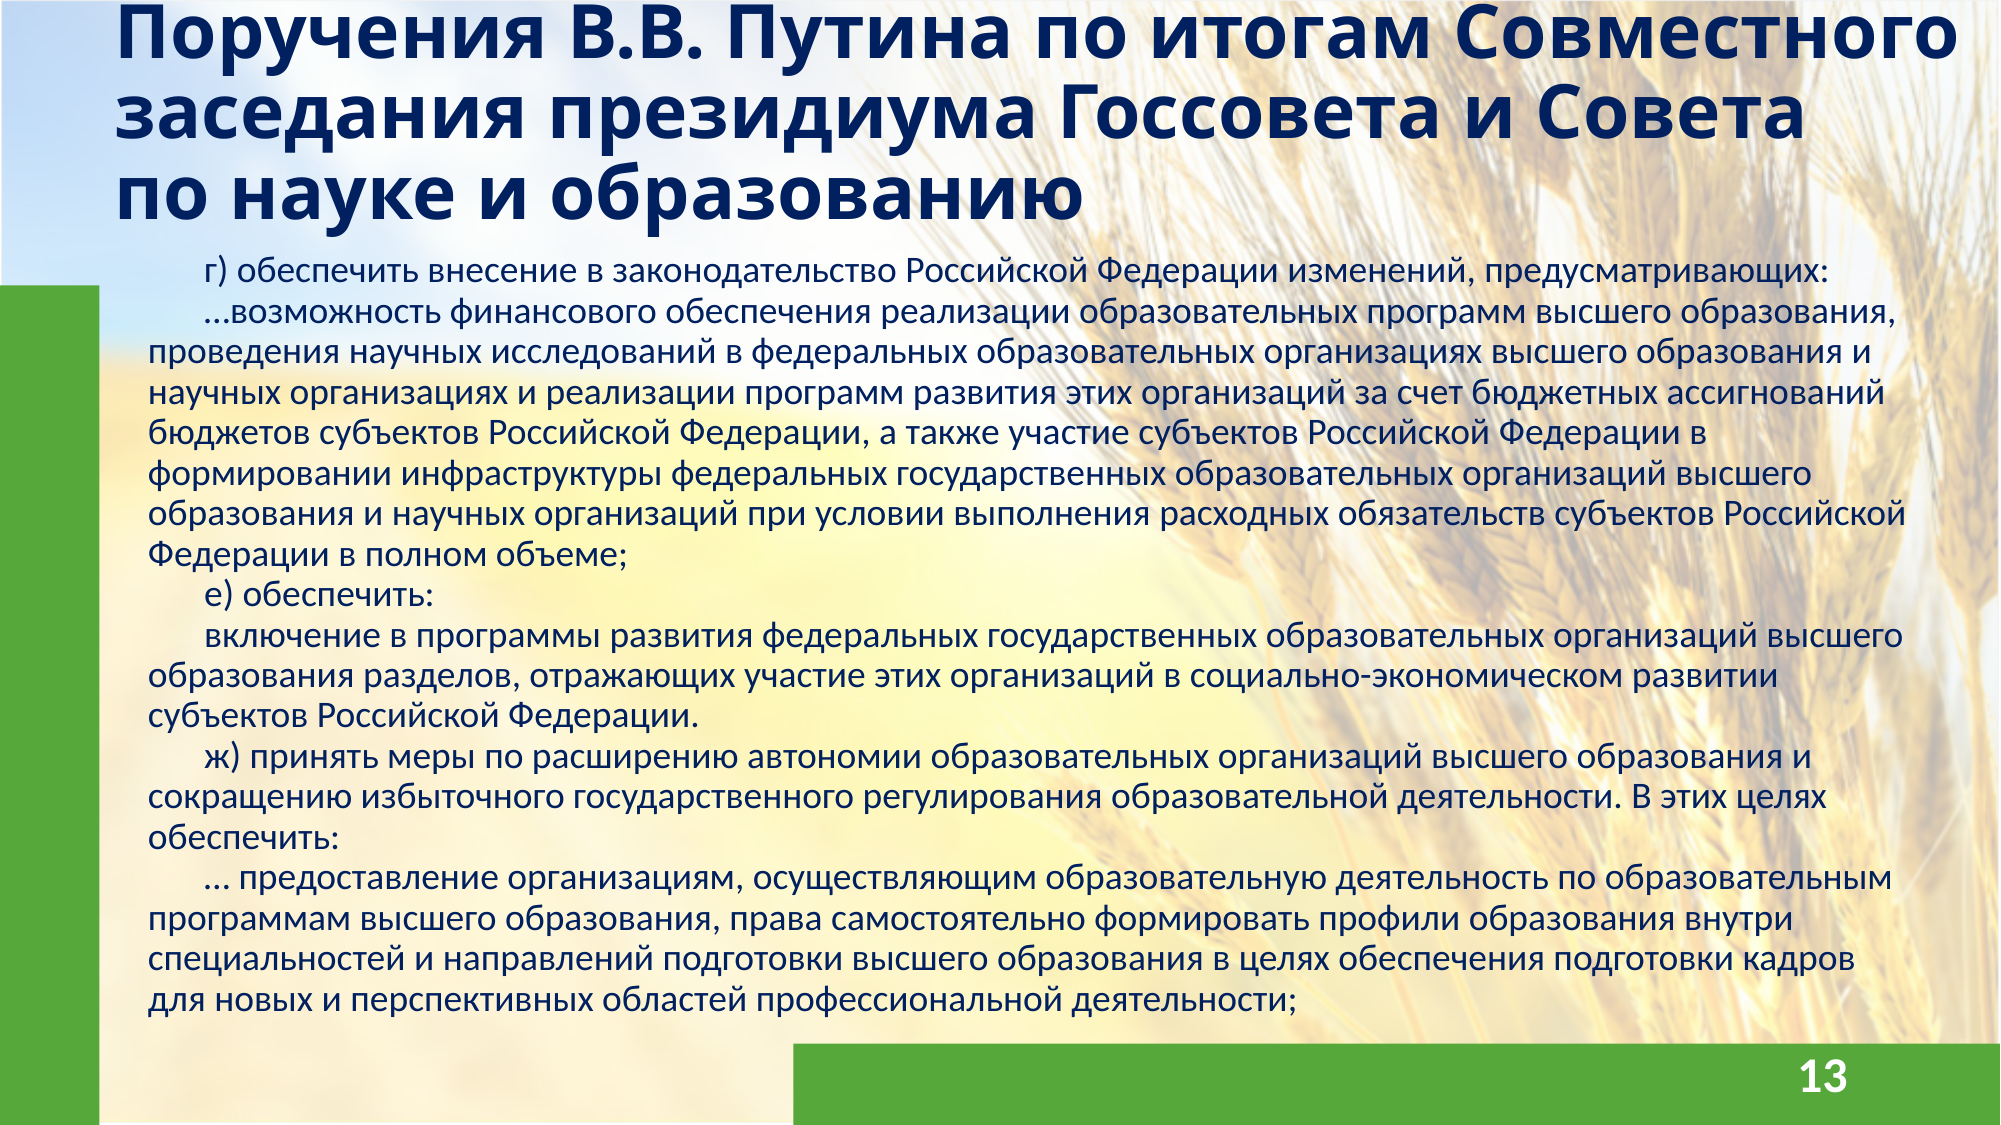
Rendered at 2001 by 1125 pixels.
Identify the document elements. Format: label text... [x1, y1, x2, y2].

list г) обеспечить внесение в законодательство Российской Федерации изменений, предусматривающих: …возможность финансового обеспечения реализации образовательных программ высшего образования, проведения научных исследований в федеральных образовательных организациях высшего образования и научных организациях и реализации программ развития этих организаций за счет бюджетных ассигнований бюджетов субъектов Российской Федерации, а также участие субъектов Российской Федерации в формировании инфраструктуры федеральных государственных образовательных организаций высшего образования и научных организаций при условии выполнения расходных обязательств субъектов Российской Федерации в полном объеме; е) обеспечить: включение в программы развития федеральных государственных образовательных организаций высшего образования разделов, отражающих участие этих организаций в социально-экономическом развитии субъектов Российской Федерации. ж) принять меры по расширению автономии образовательных организаций высшего образования и сокращению избыточного государственного регулирования образовательной деятельности. В этих целях обеспечить: … предоставление организациям, осуществляющим образовательную деятельность по образовательным программам высшего образования, права самостоятельно формировать профили образования внутри специальностей и направлений подготовки высшего образования в целях обеспечения подготовки кадров для новых и перспективных областей профессиональной деятельности; [132, 243, 1933, 1090]
title Поручения В.В. Путина по итогам Совместного заседания президиума Госсовета и Совета по науке и образованию [99, 45, 2000, 185]
slide_number 13 [1412, 1042, 1863, 1103]
